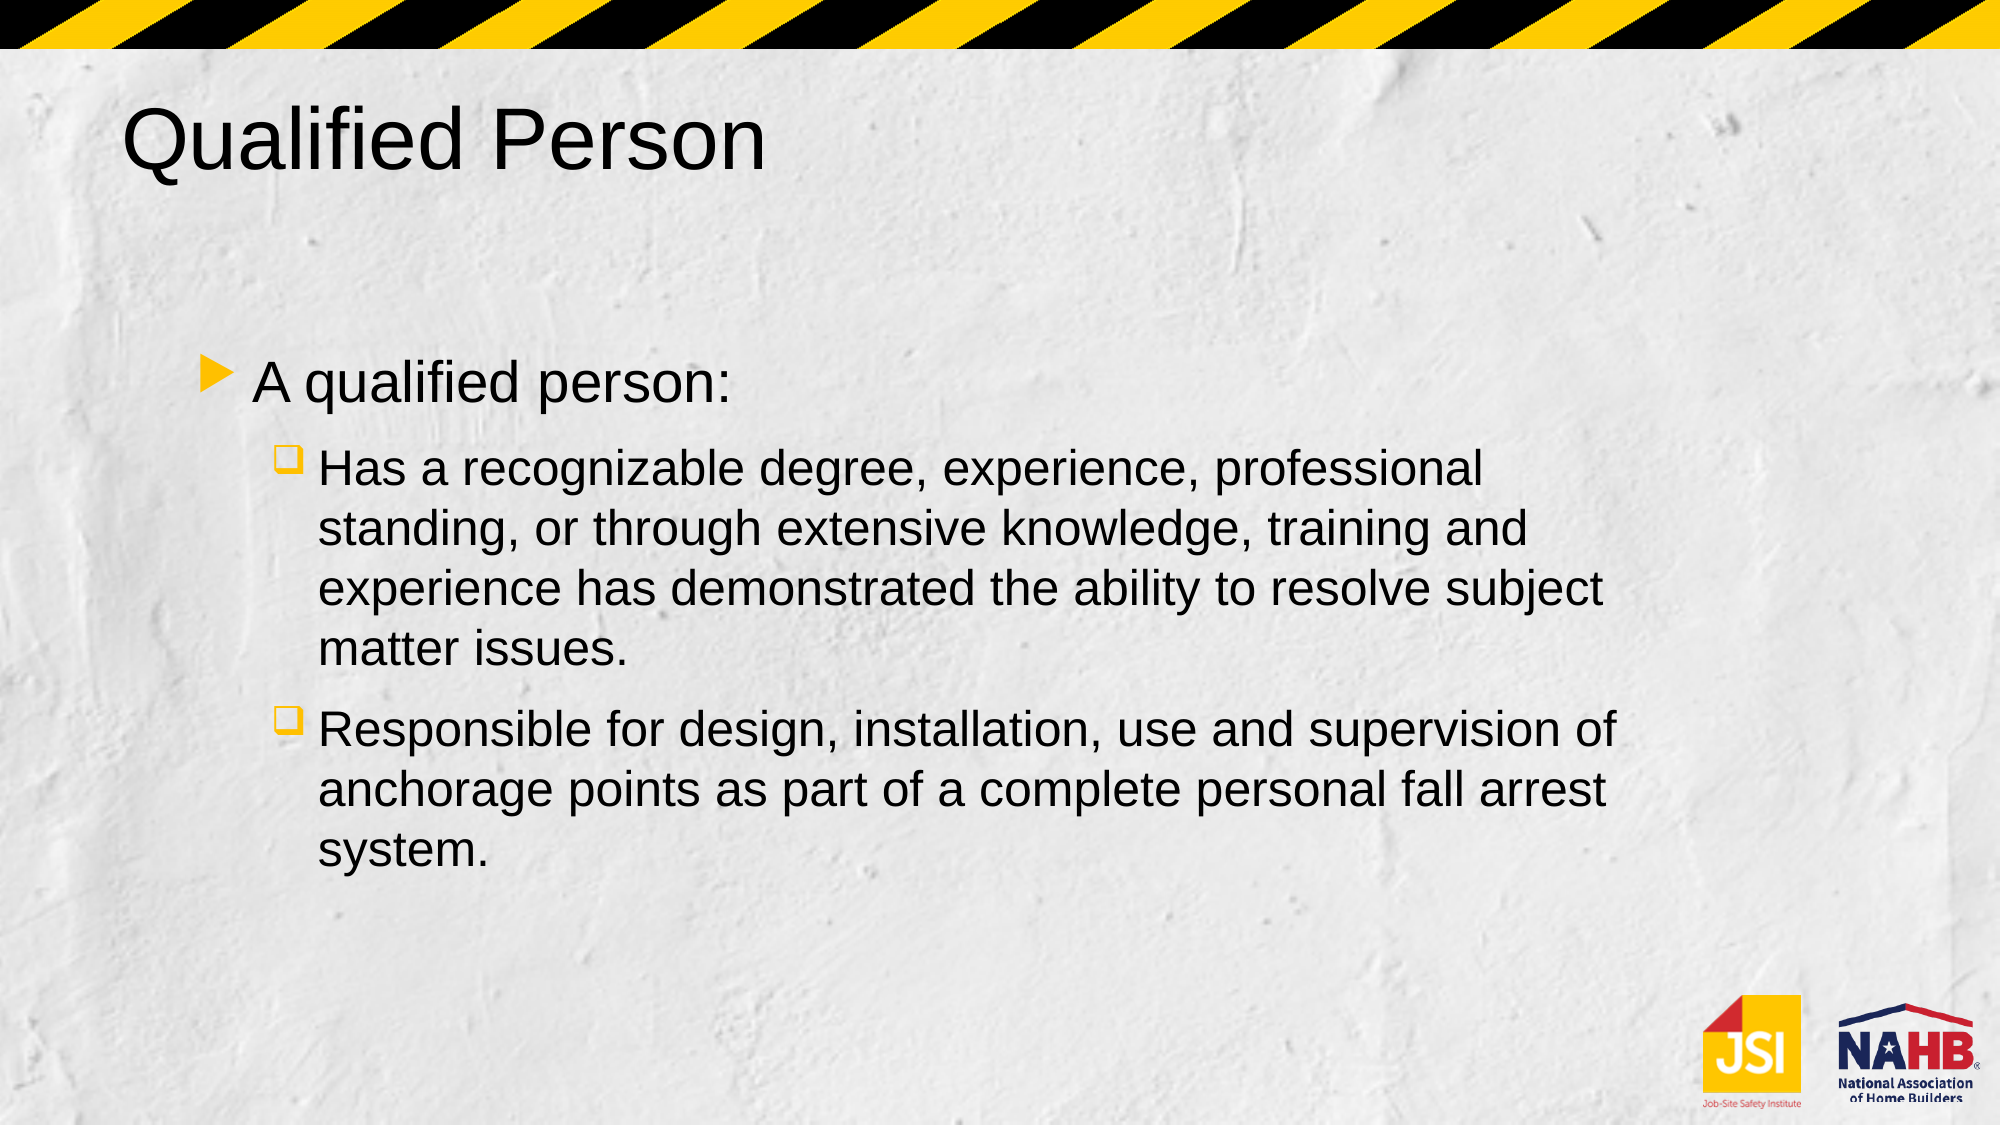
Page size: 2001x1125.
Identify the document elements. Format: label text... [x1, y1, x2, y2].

title Qualified Person [106, 74, 1649, 304]
list A qualified person: Has a recognizable degree, experience, professional standing, or through extensive knowledge, training and experience has demonstrated the ability to resolve subject matter issues. Responsible for design, installation, use and supervision of anchorage points as part of a complete personal fall arrest system. [181, 336, 1649, 1025]
picture [1703, 995, 1801, 1109]
